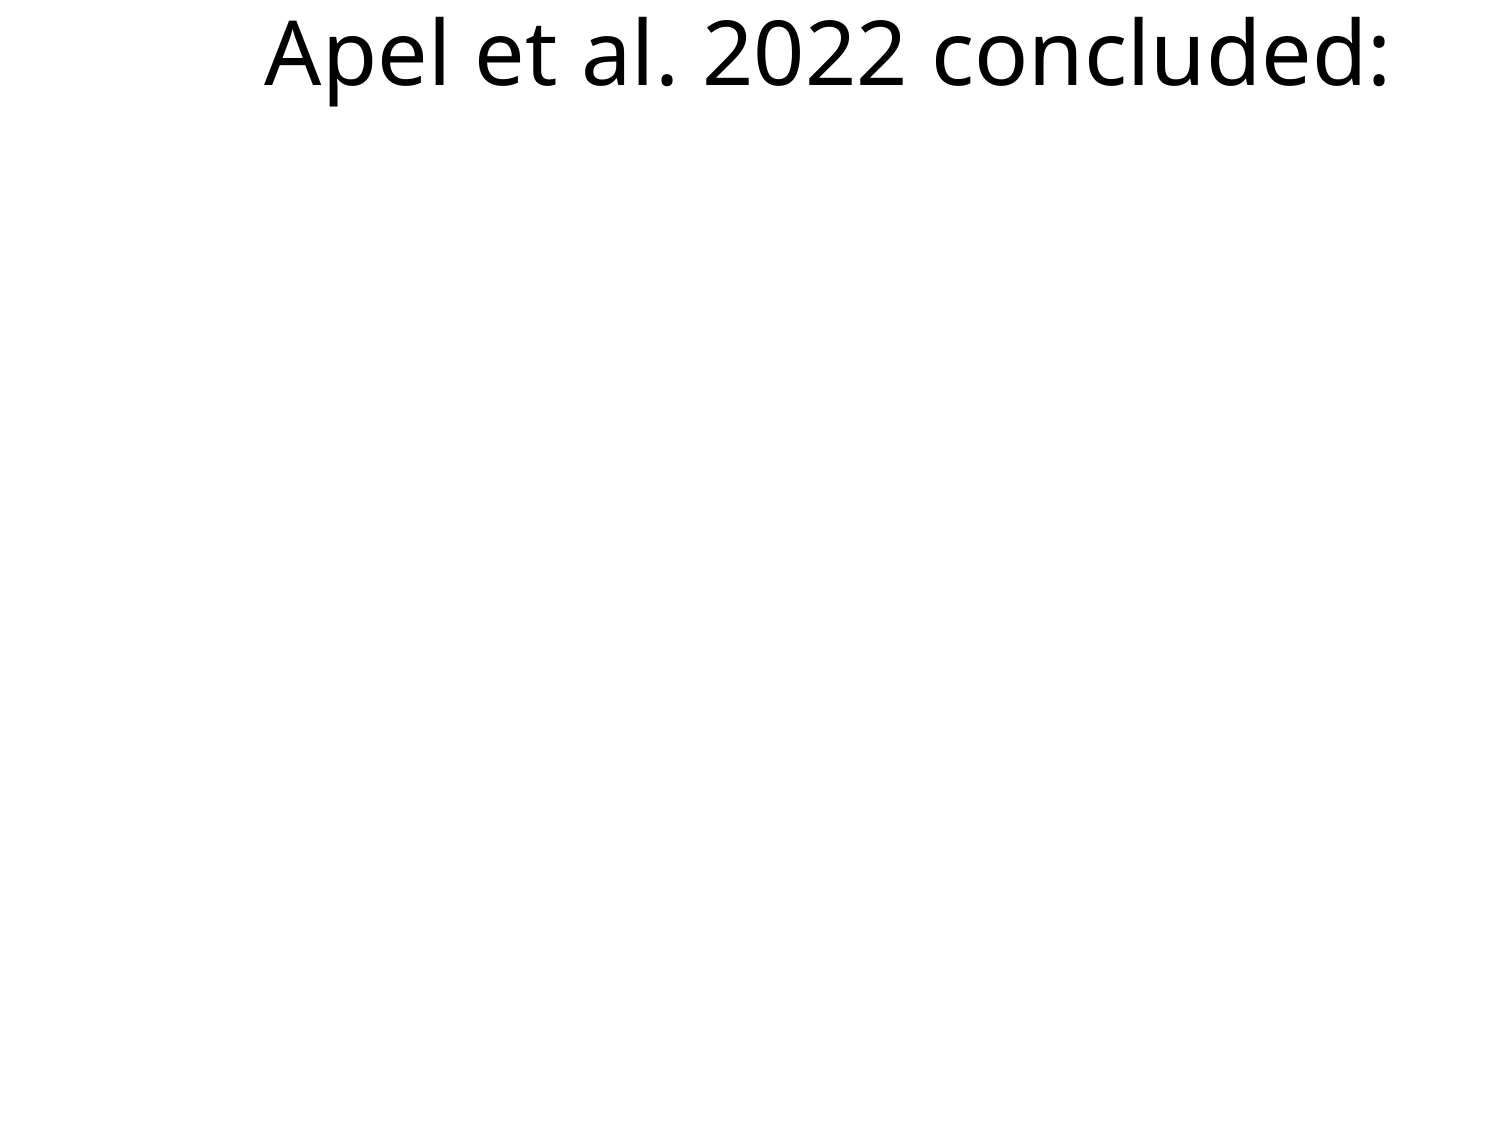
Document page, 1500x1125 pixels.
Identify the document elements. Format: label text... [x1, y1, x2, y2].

title Apel et al. 2022 concluded: [249, 0, 1473, 113]
